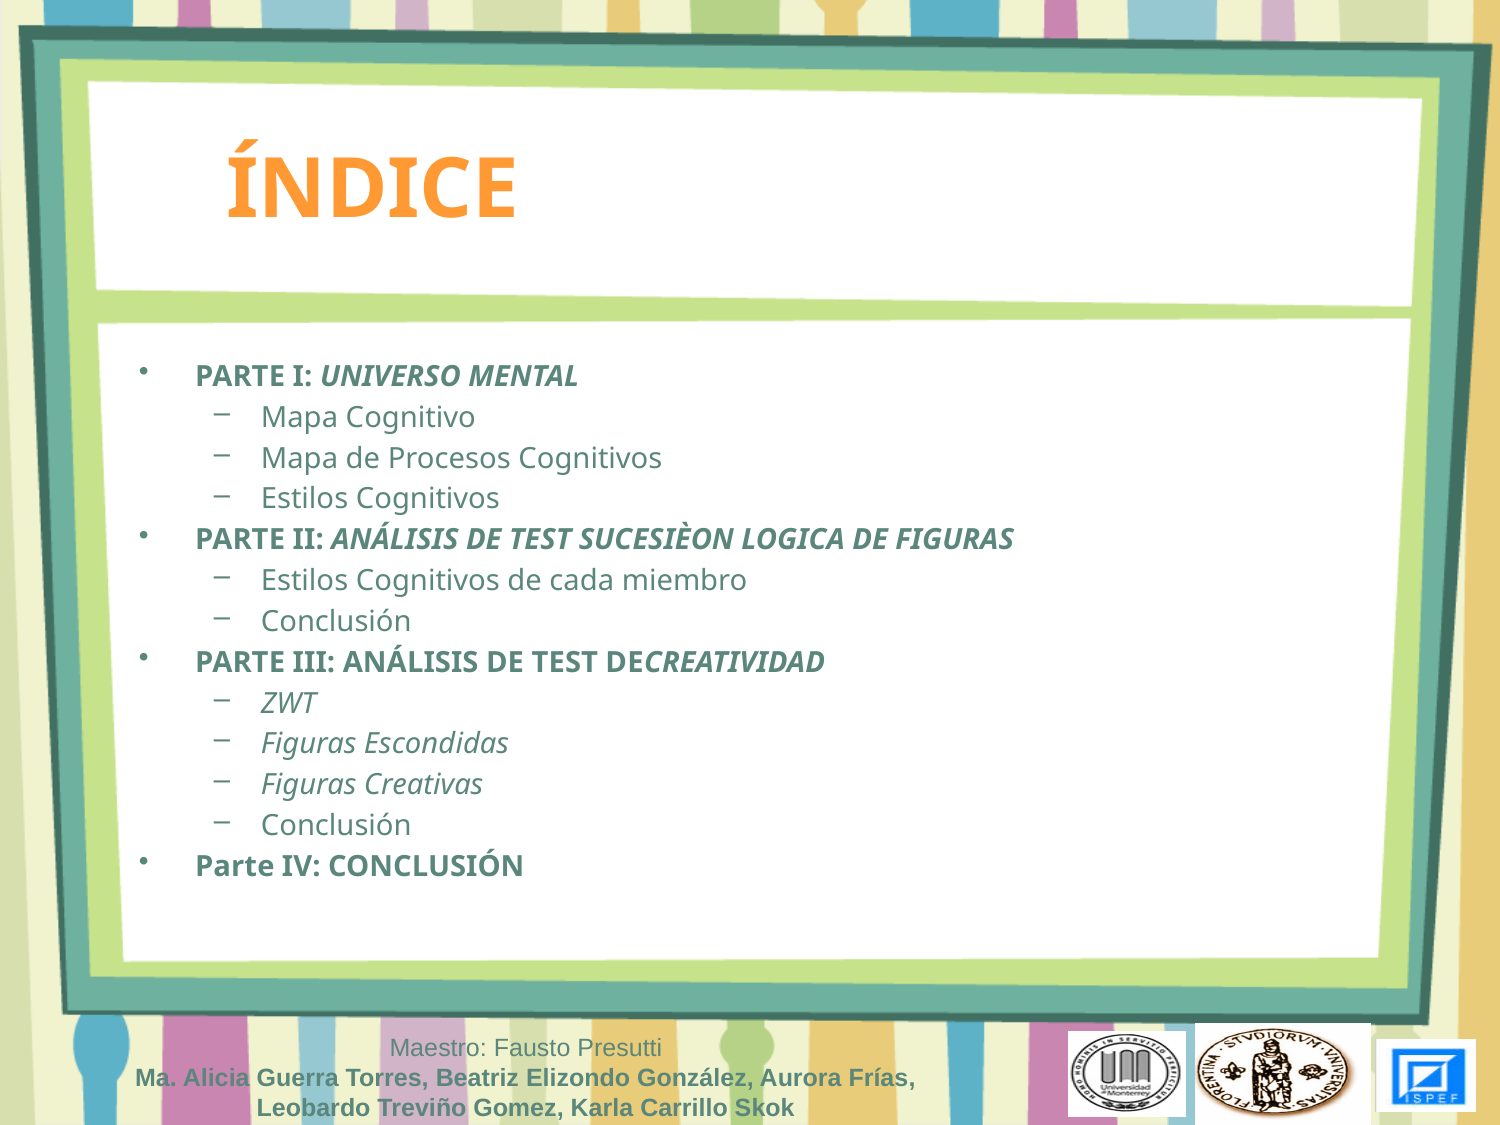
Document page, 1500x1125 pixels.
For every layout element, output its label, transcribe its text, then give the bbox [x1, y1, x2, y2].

title ÍNDICE [111, 89, 634, 278]
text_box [1068, 1022, 1477, 1125]
list PARTE I: UNIVERSO MENTAL Mapa Cognitivo Mapa de Procesos Cognitivos Estilos Cognitivos PARTE II: ANÁLISIS DE TEST SUCESIÈON LOGICA DE FIGURAS Estilos Cognitivos de cada miembro Conclusión PARTE III: ANÁLISIS DE TEST DECREATIVIDAD ZWT Figuras Escondidas Figuras Creativas Conclusión Parte IV: CONCLUSIÓN [123, 349, 1412, 988]
footer Maestro: Fausto Presutti Ma. Alicia Guerra Torres, Beatriz Elizondo González, Aurora Frías, Leobardo Treviño Gomez, Karla Carrillo Skok [64, 1024, 988, 1103]
picture [0, 0, 1500, 1125]
